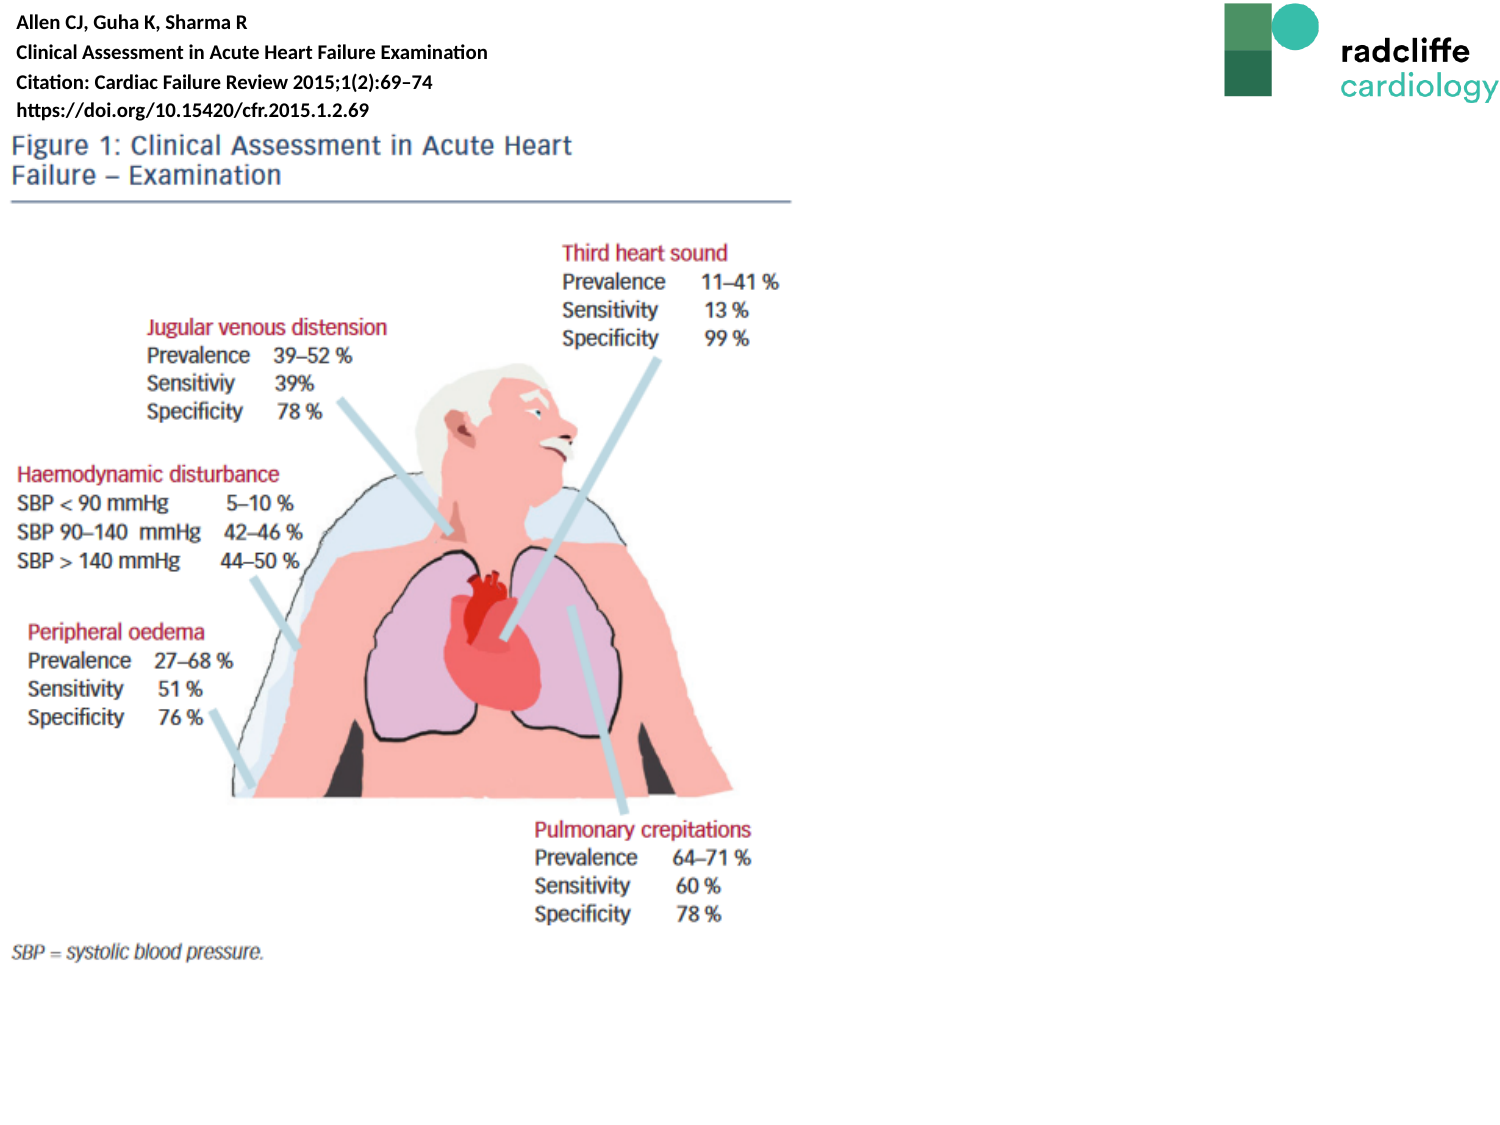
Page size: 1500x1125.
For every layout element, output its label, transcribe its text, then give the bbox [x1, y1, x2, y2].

picture [1, 124, 801, 971]
text_box Citation: Cardiac Failure Review 2015;1(2):69–74 [1, 60, 1224, 89]
text_box Clinical Assessment in Acute Heart Failure Examination [1, 31, 1224, 60]
picture [1224, 1, 1499, 104]
text_box https://doi.org/10.15420/cfr.2015.1.2.69 [1, 89, 1500, 129]
text_box Allen CJ, Guha K, Sharma R [1, 1, 939, 31]
